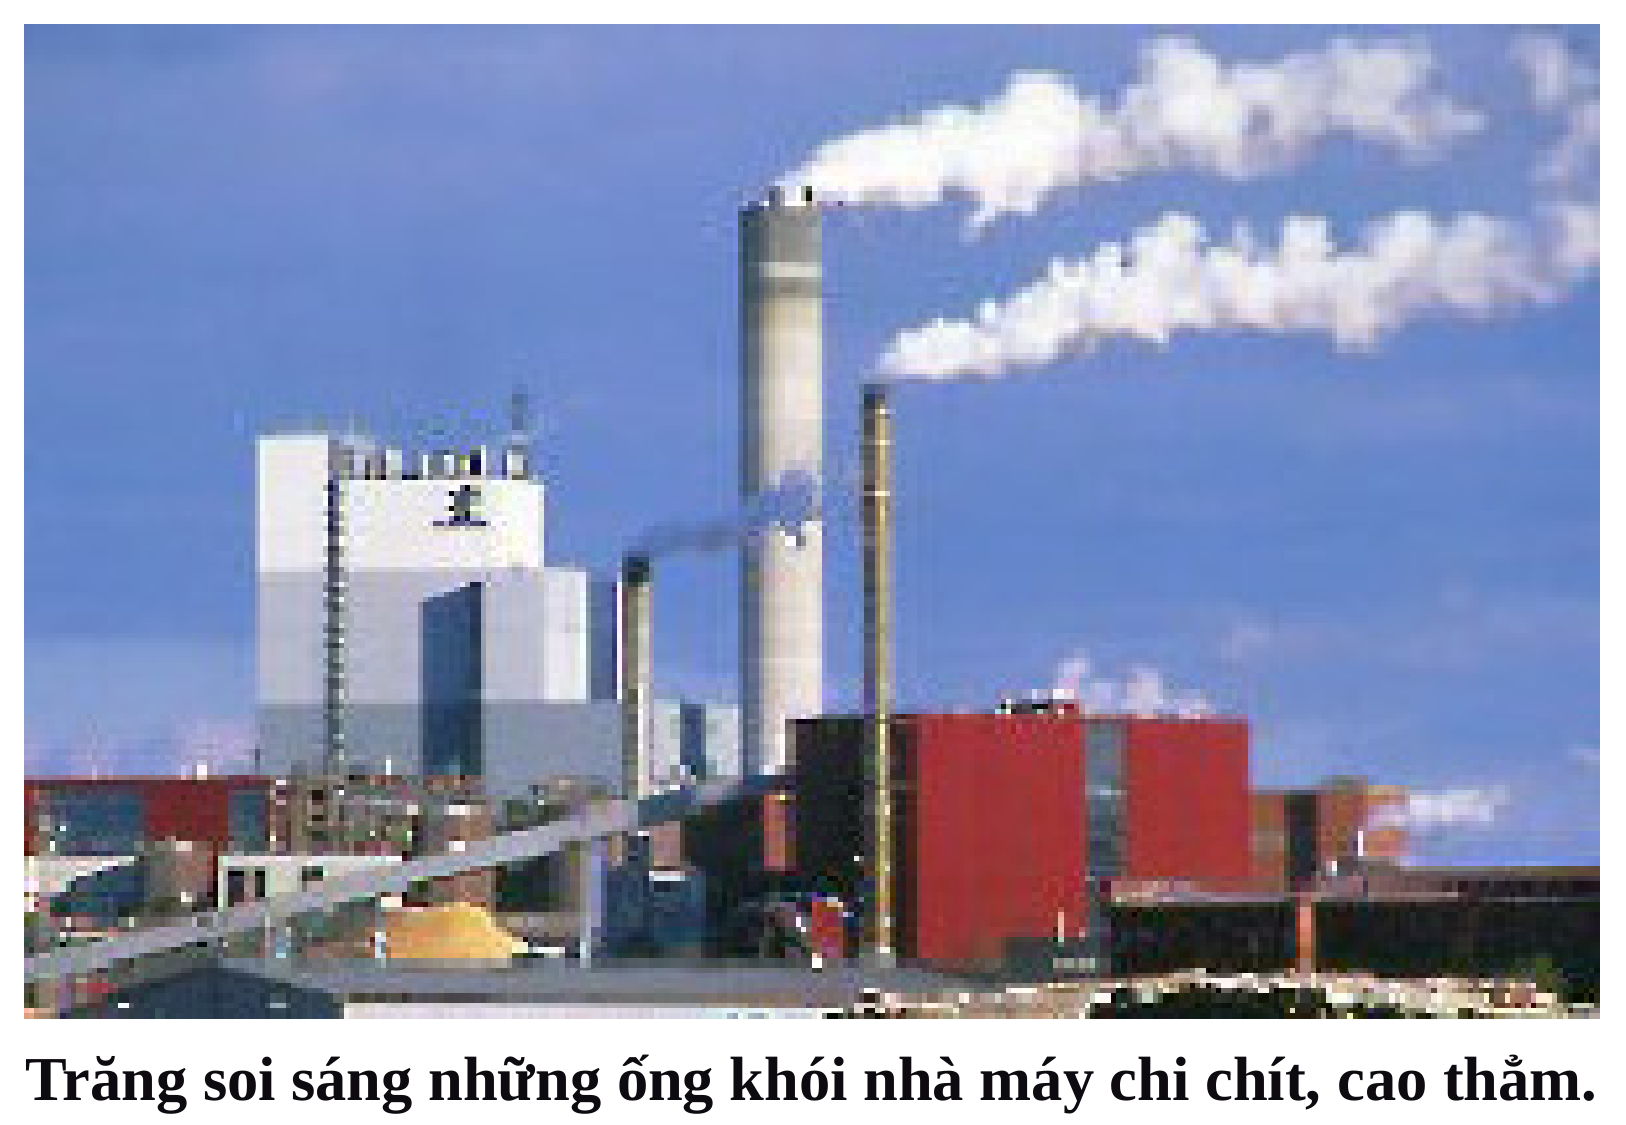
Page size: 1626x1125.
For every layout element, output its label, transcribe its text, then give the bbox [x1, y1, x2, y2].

picture [24, 24, 1601, 1020]
text_box Trăng soi sáng những ống khói nhà máy chi chít, cao thẳm. [0, 1030, 1625, 1120]
